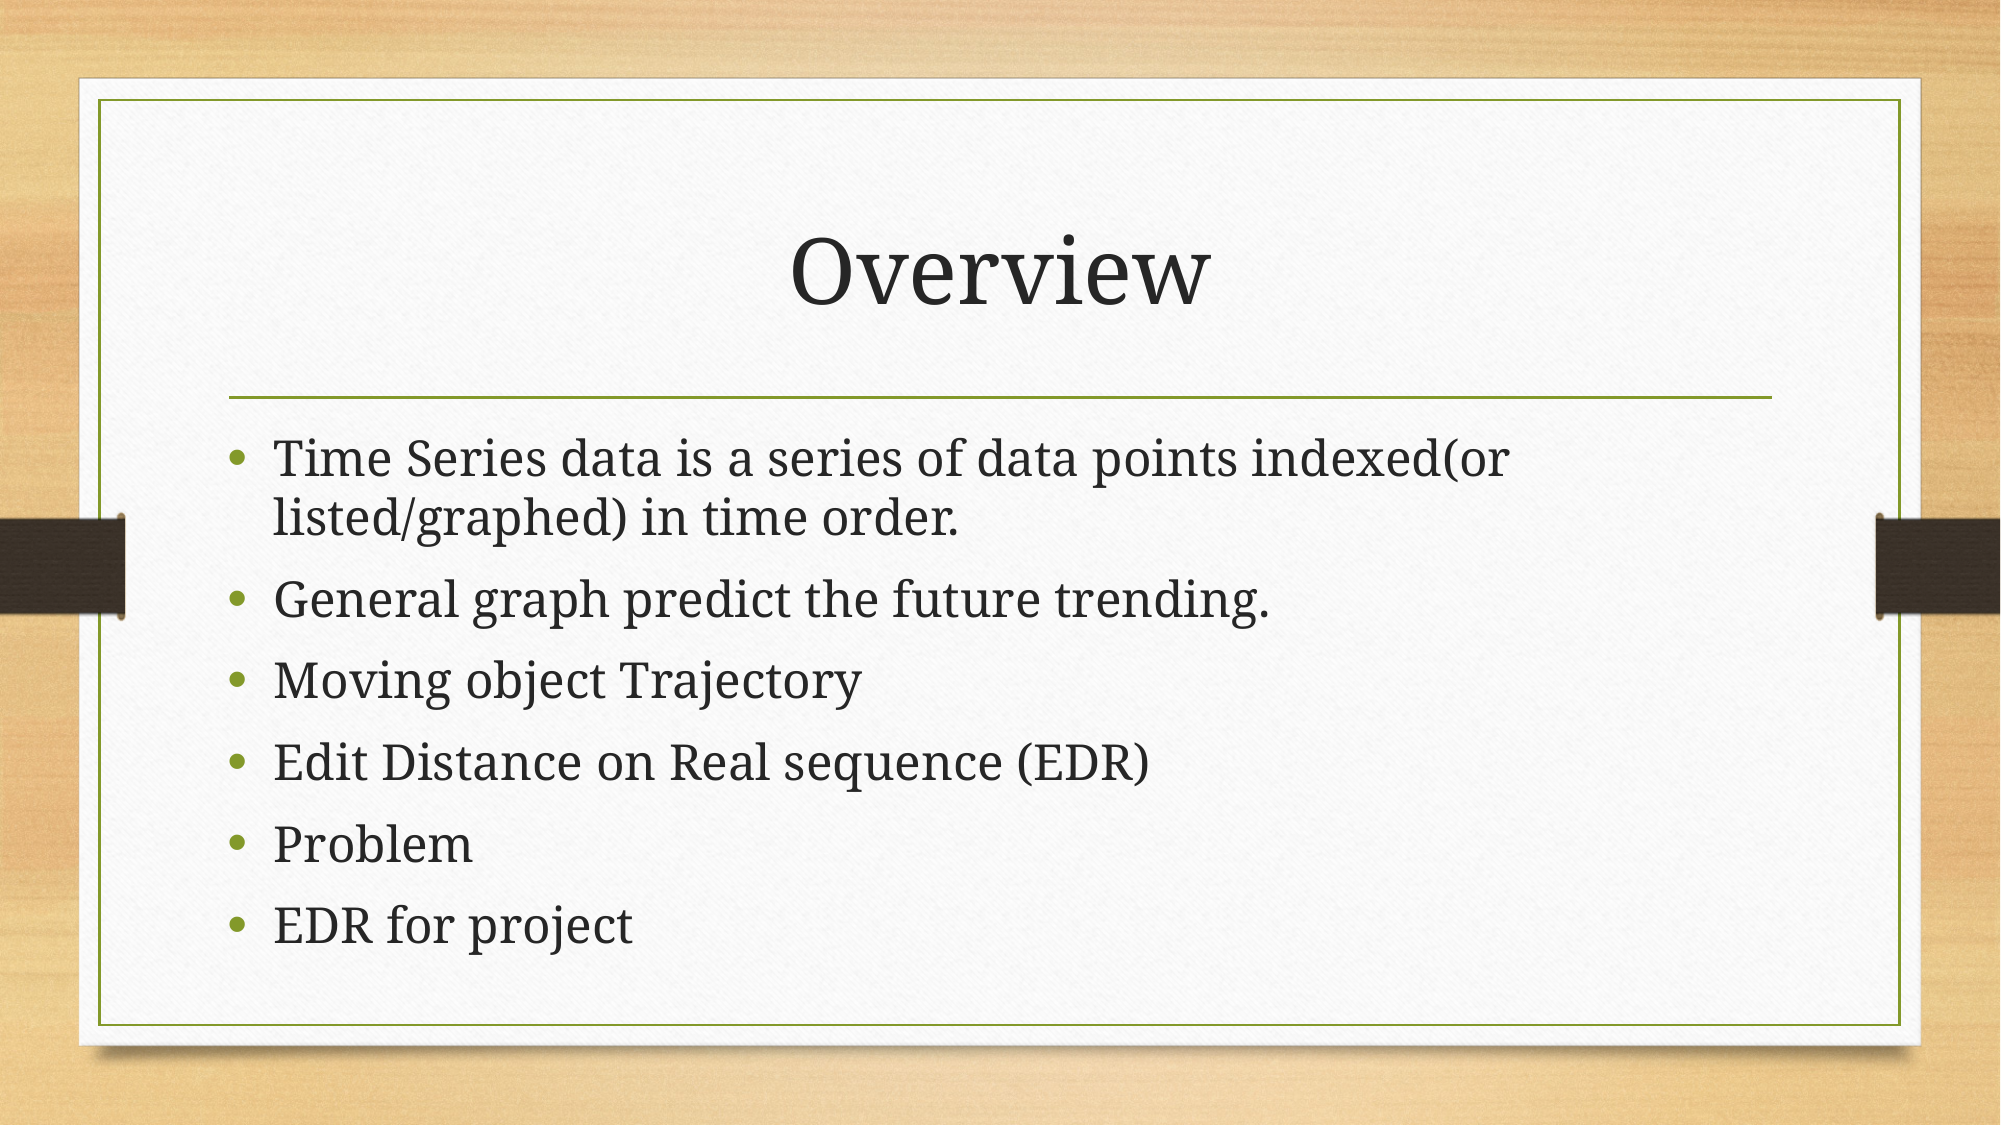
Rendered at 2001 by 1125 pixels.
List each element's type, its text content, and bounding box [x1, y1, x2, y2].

list Time Series data is a series of data points indexed(or listed/graphed) in time order. General graph predict the future trending. Moving object Trajectory Edit Distance on Real sequence (EDR) Problem EDR for project [212, 419, 1788, 964]
picture [0, 0, 2001, 1125]
title Overview [212, 161, 1788, 375]
